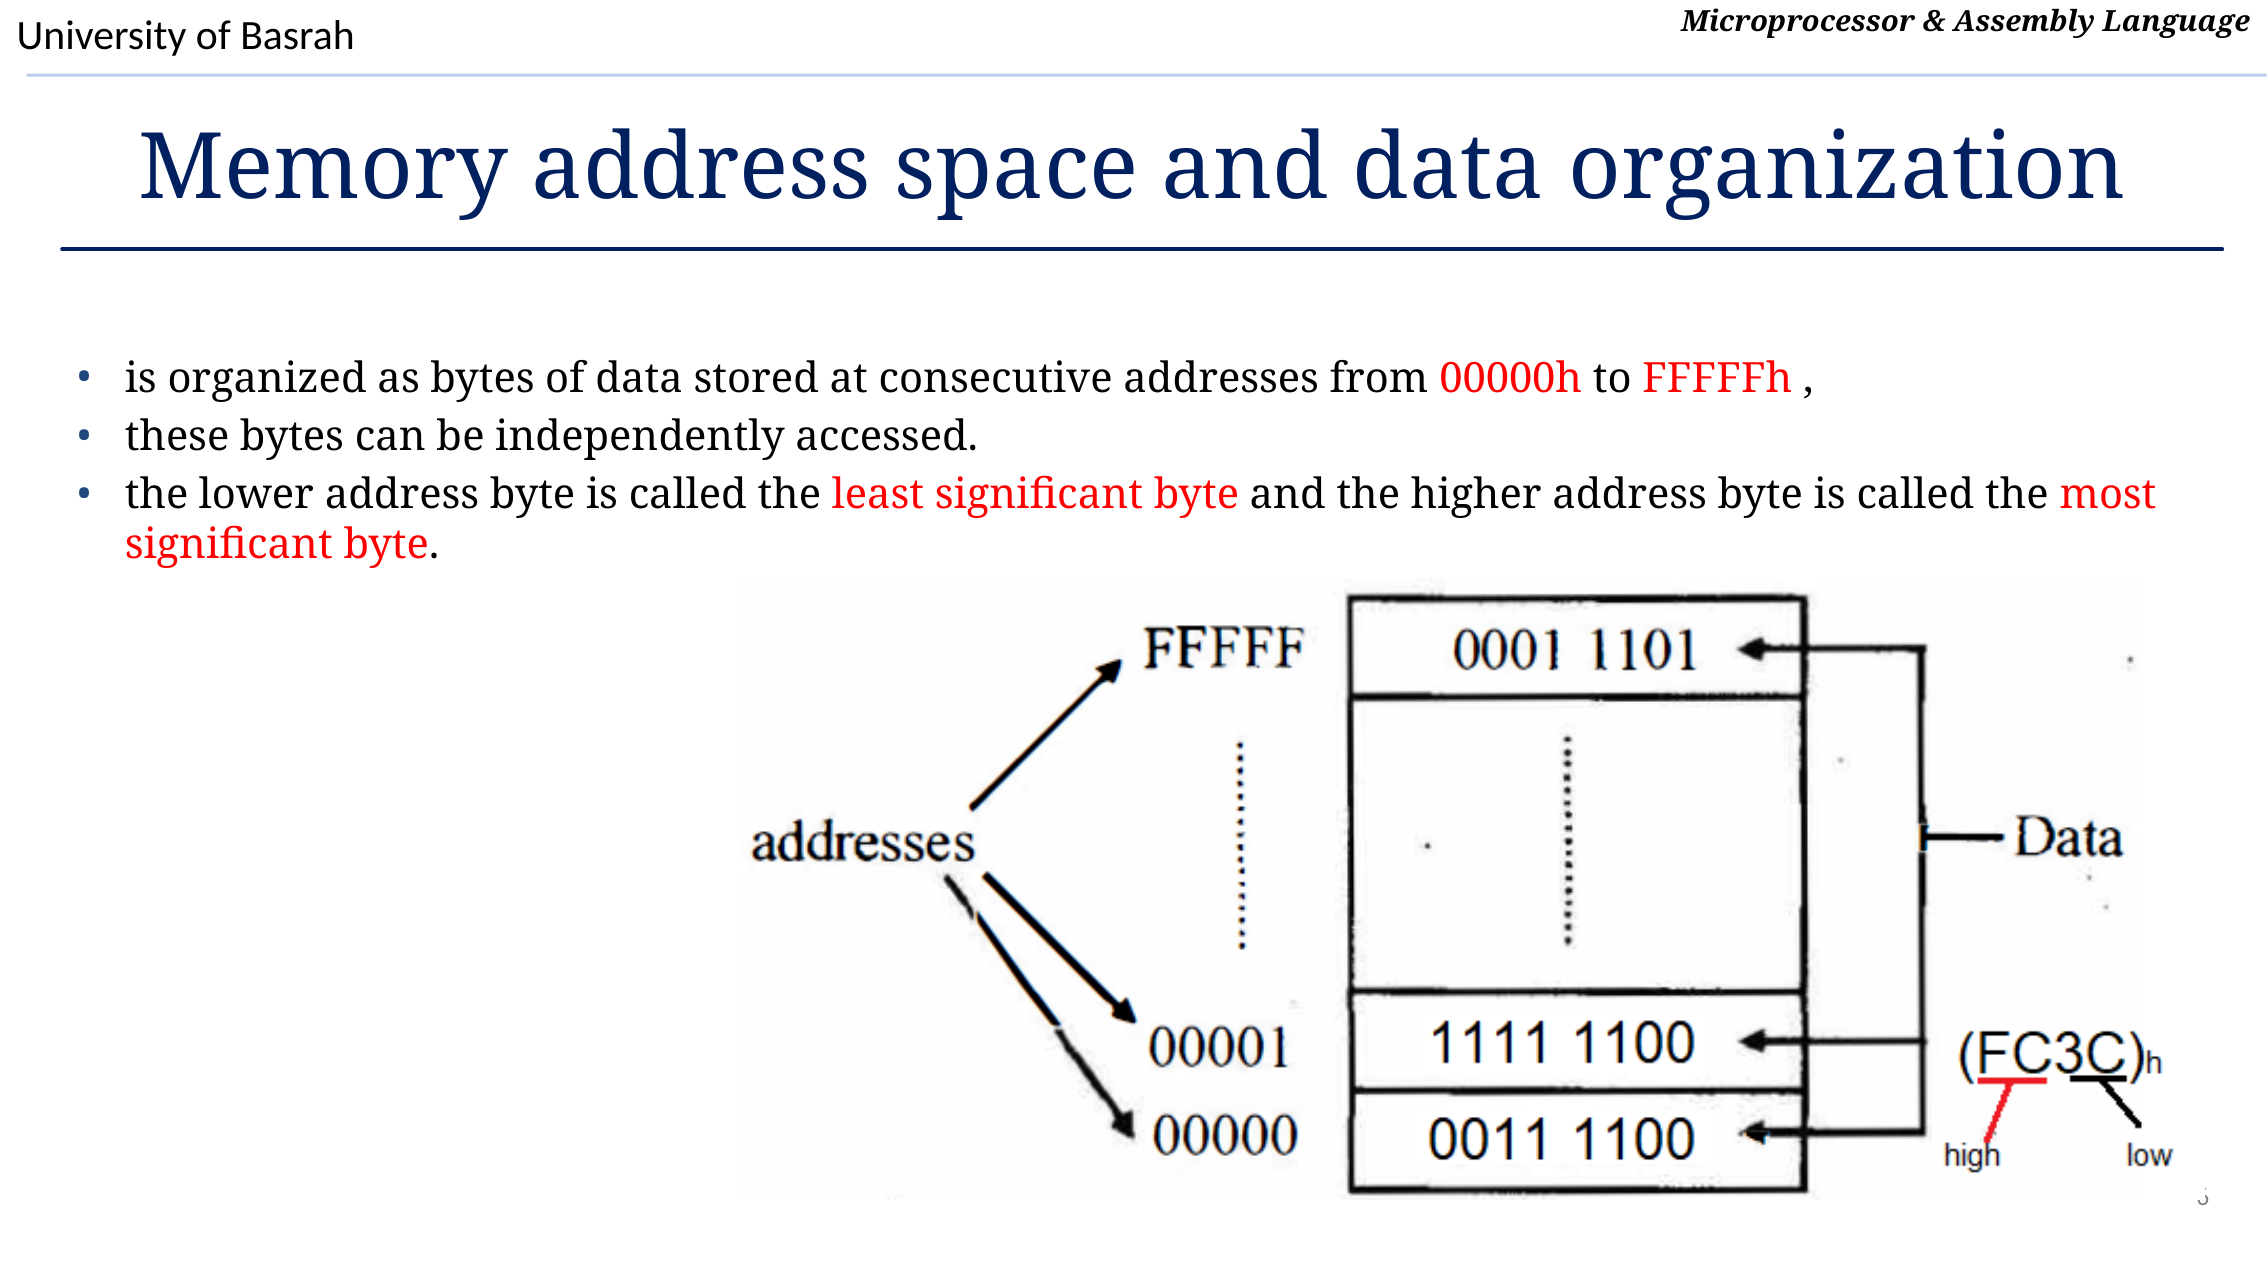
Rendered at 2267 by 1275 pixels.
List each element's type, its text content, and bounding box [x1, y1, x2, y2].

picture [740, 578, 2205, 1200]
list is organized as bytes of data stored at consecutive addresses from 00000h to FFFFFh , these bytes can be independently accessed. the lower address byte is called the least significant byte and the higher address byte is called the most significant byte. [62, 342, 2223, 1224]
title Memory address space and data organization [0, 75, 2267, 248]
